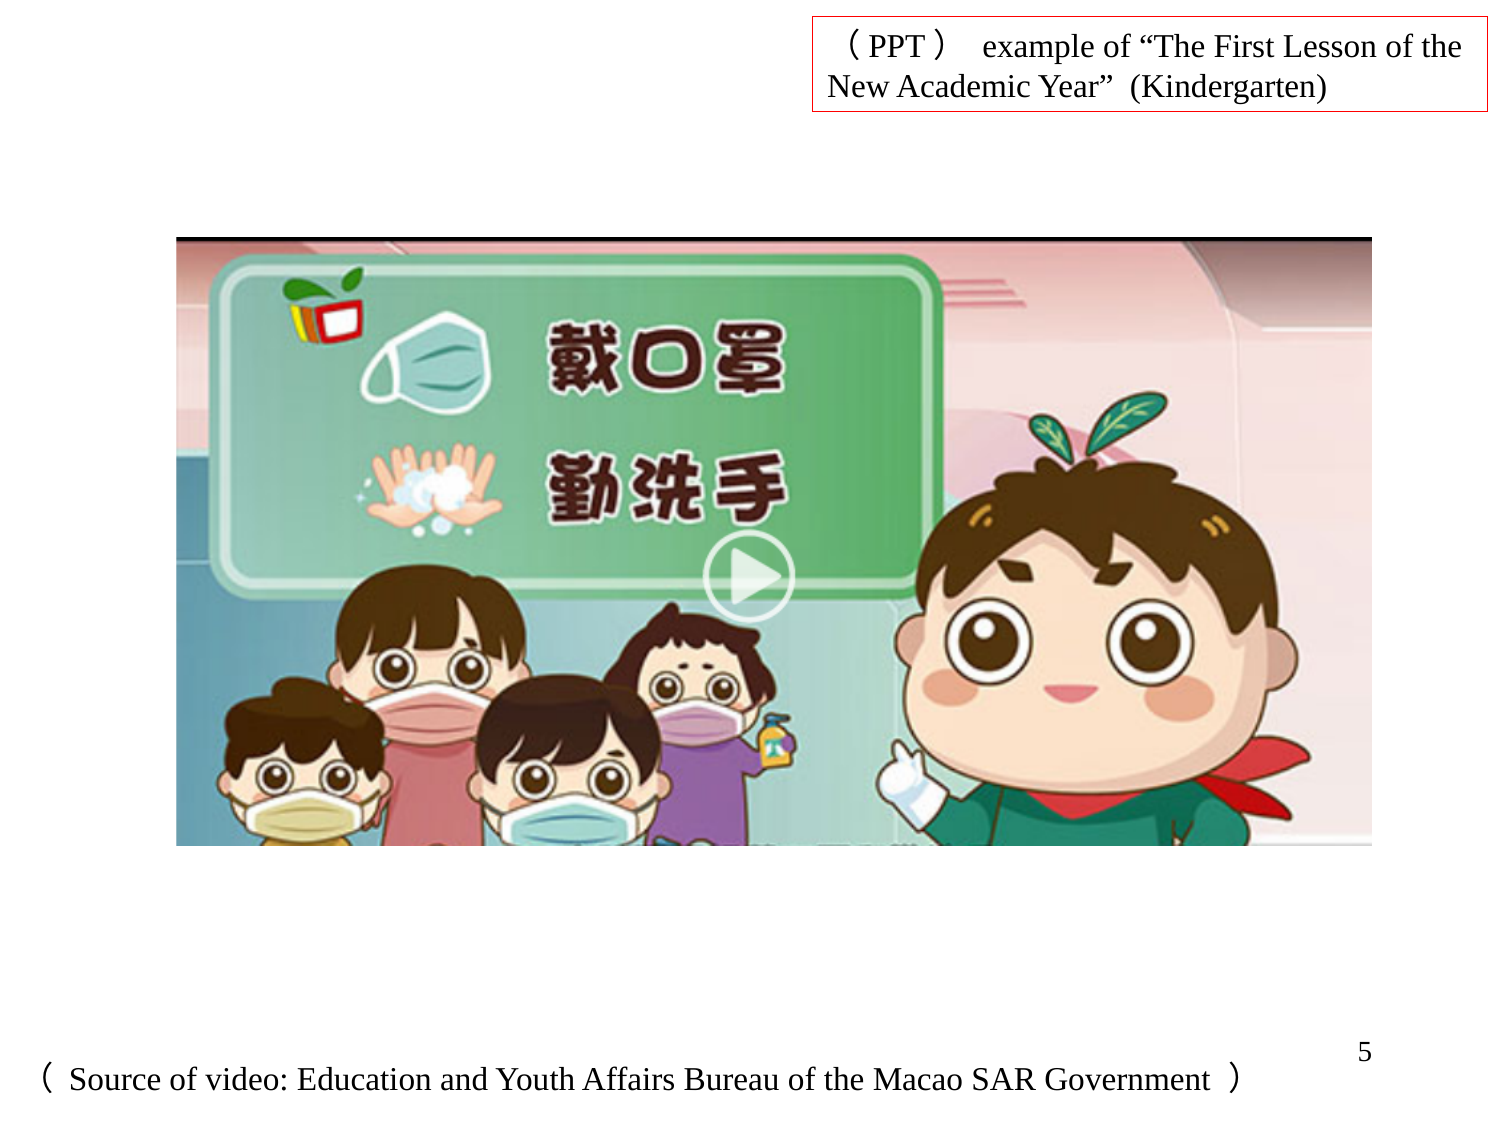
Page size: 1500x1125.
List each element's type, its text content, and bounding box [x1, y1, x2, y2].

slide_number 5 [1074, 1025, 1388, 1100]
text_box （ Source of video: Education and Youth Affairs Bureau of the Macao SAR Government ） [5, 1049, 1277, 1105]
picture [174, 237, 1373, 846]
text_box （PPT） example of “The First Lesson of the New Academic Year” (Kindergarten) [812, 16, 1488, 112]
